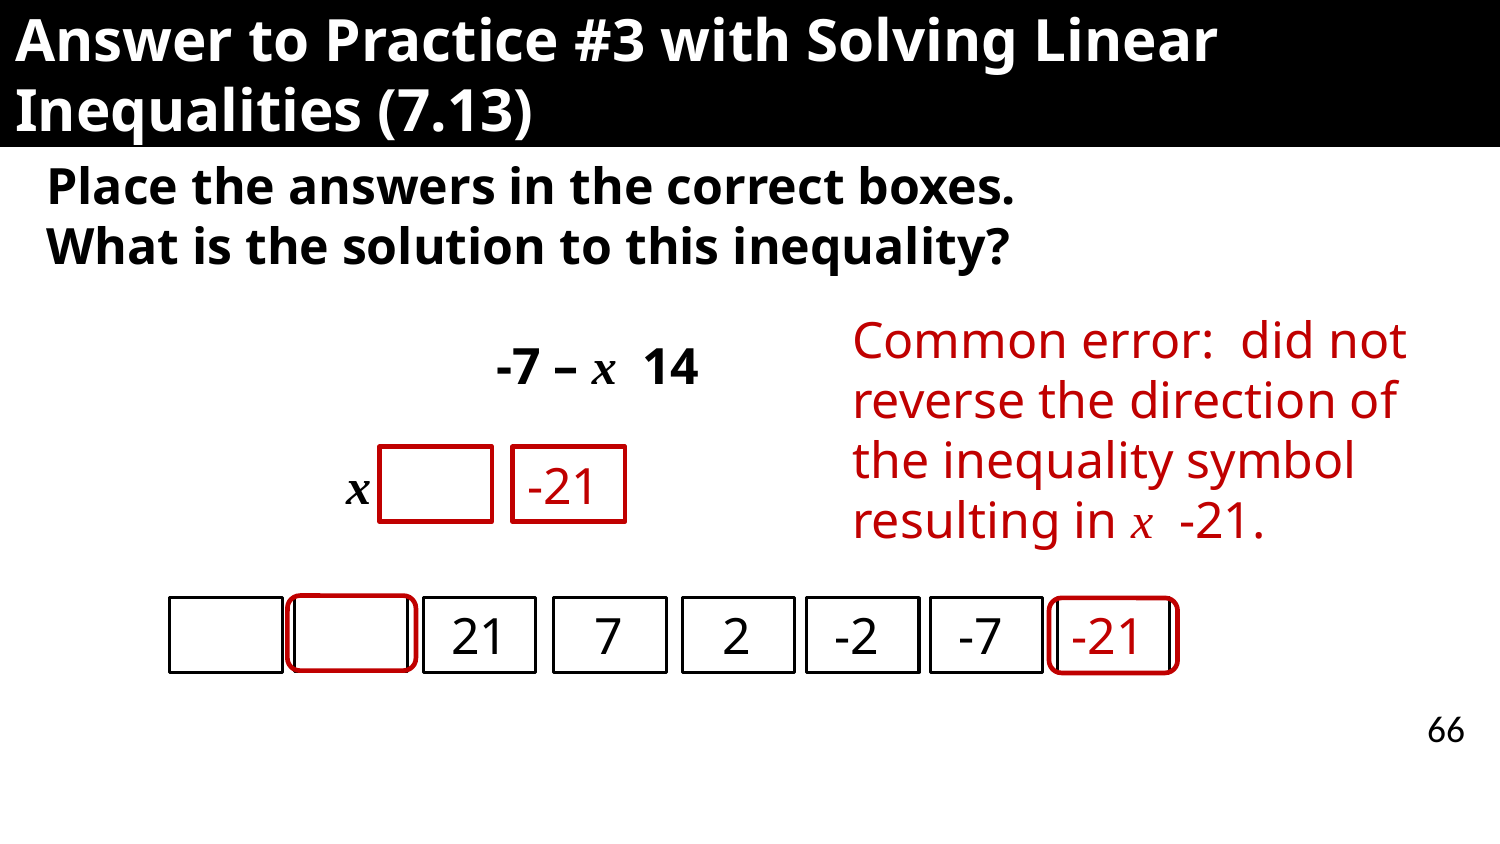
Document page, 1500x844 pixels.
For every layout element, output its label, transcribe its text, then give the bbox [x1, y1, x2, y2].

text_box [169, 596, 1170, 674]
title Answer to Practice #3 with Solving Linear Inequalities (7.13) [0, 0, 1500, 147]
text_box [1172, 597, 1180, 672]
text_box -21 [512, 446, 625, 522]
text_box [382, 449, 490, 519]
slide_number 66 [1409, 695, 1500, 744]
